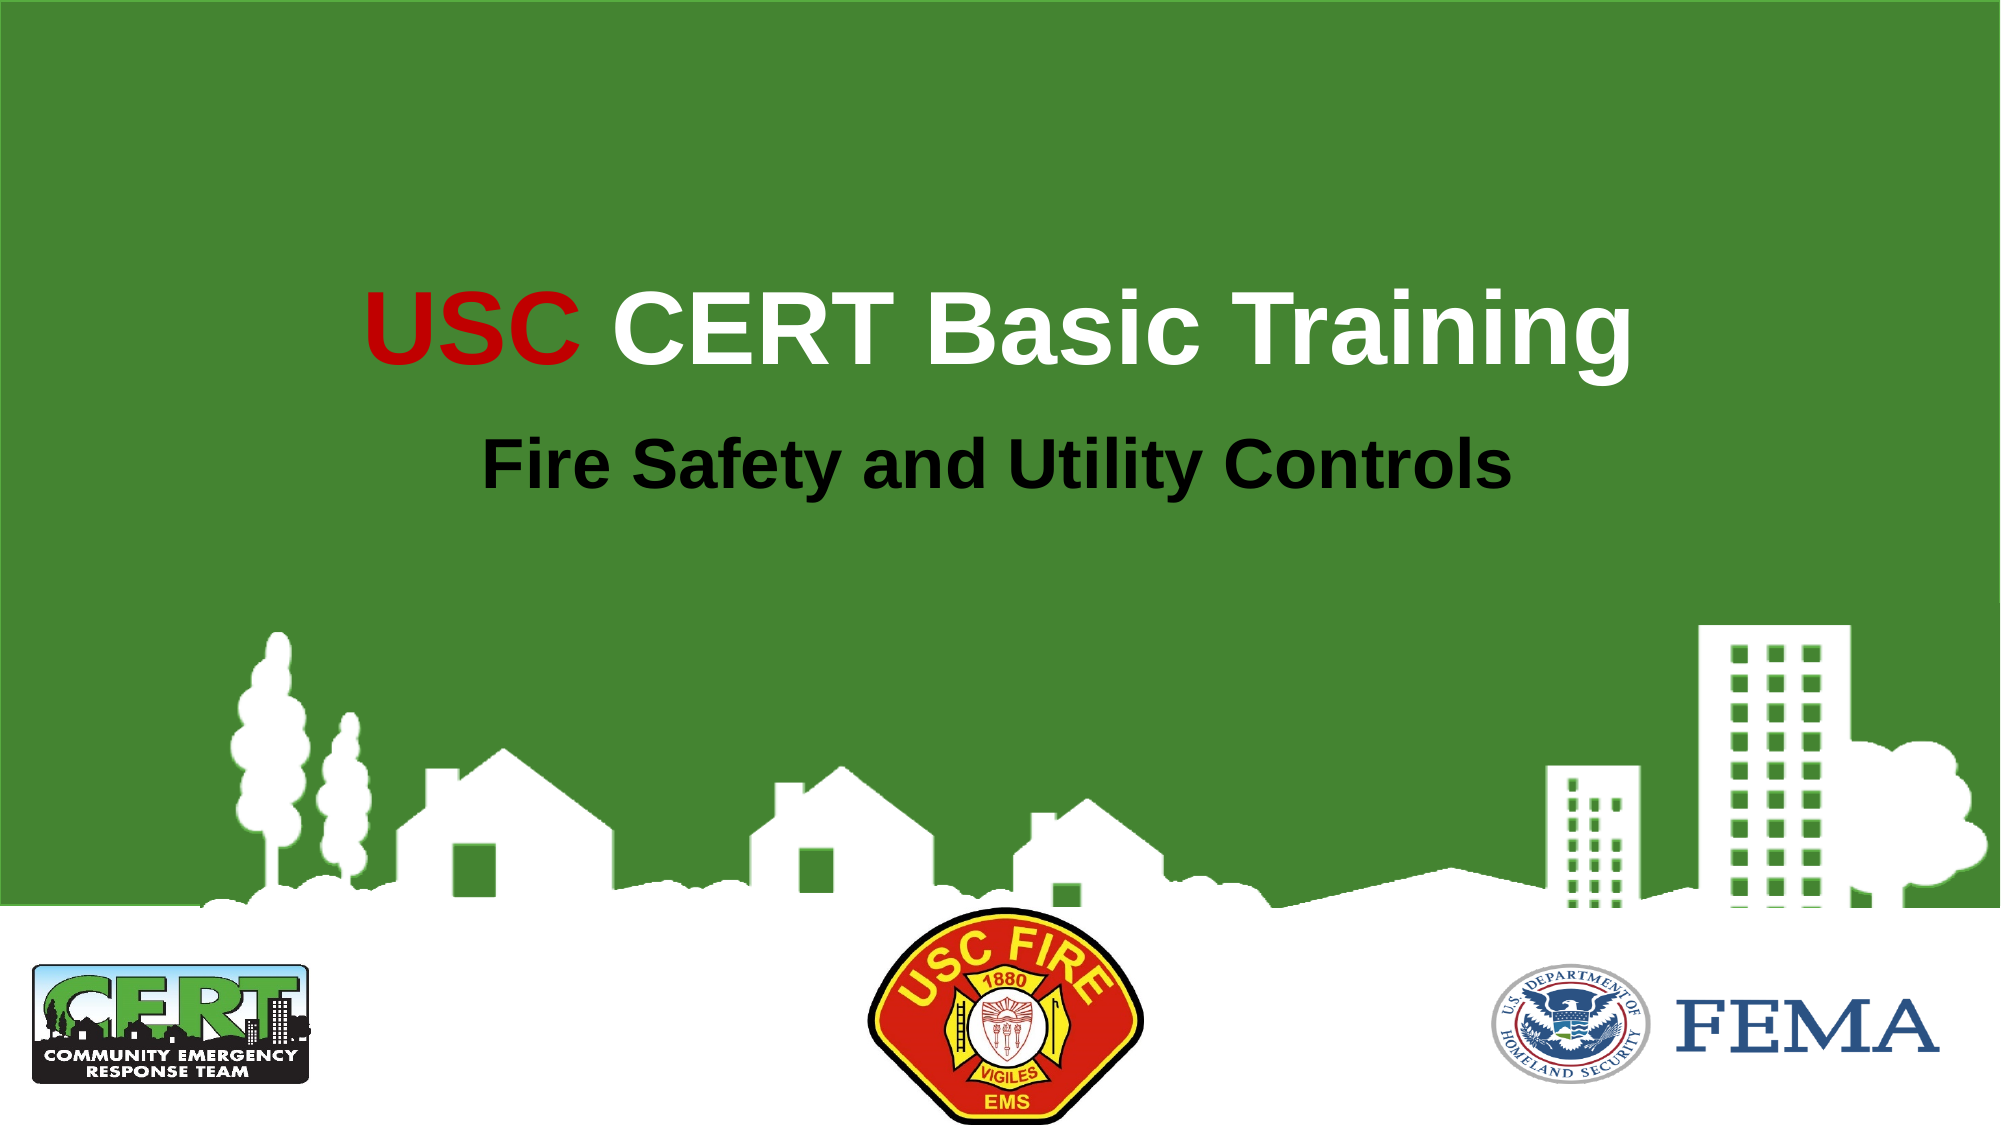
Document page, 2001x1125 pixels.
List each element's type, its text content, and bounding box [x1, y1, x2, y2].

picture [200, 603, 2000, 1125]
picture [30, 963, 311, 1084]
list USC CERT Basic Training [249, 271, 1750, 391]
title Fire Safety and Utility Controls [307, 391, 1690, 575]
picture [1488, 963, 1940, 1084]
